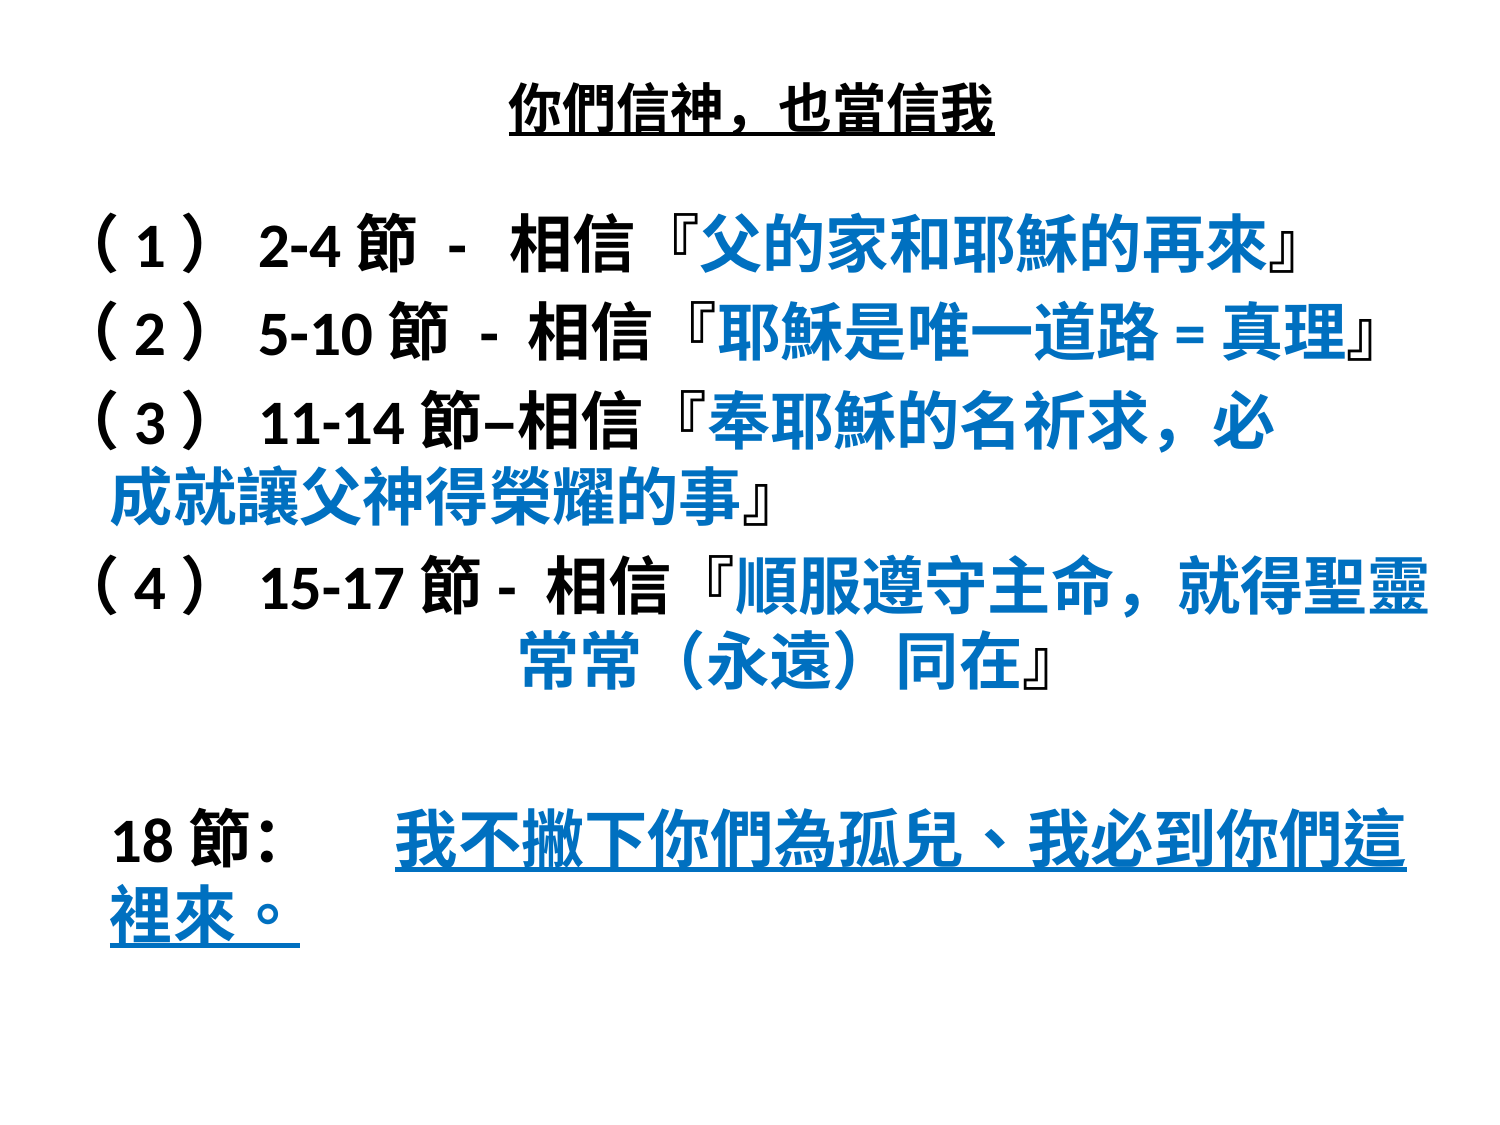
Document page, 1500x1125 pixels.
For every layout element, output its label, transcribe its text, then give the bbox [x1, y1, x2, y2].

list （1）2-4節 - 相信『父的家和耶穌的再來』 （2）5-10節 - 相信『耶穌是唯一道路=真理』 （3）11-14節–相信『奉耶穌的名祈求，必 成就讓父神得榮耀的事』 （4）15-17節- 相信『順服遵守主命，就得聖靈常常（永遠）同在』 18節： 我不撇下你們為孤兒、我必到你們這 裡來。 [41, 196, 1459, 1071]
title 你們信神，也當信我 [76, 66, 1427, 147]
